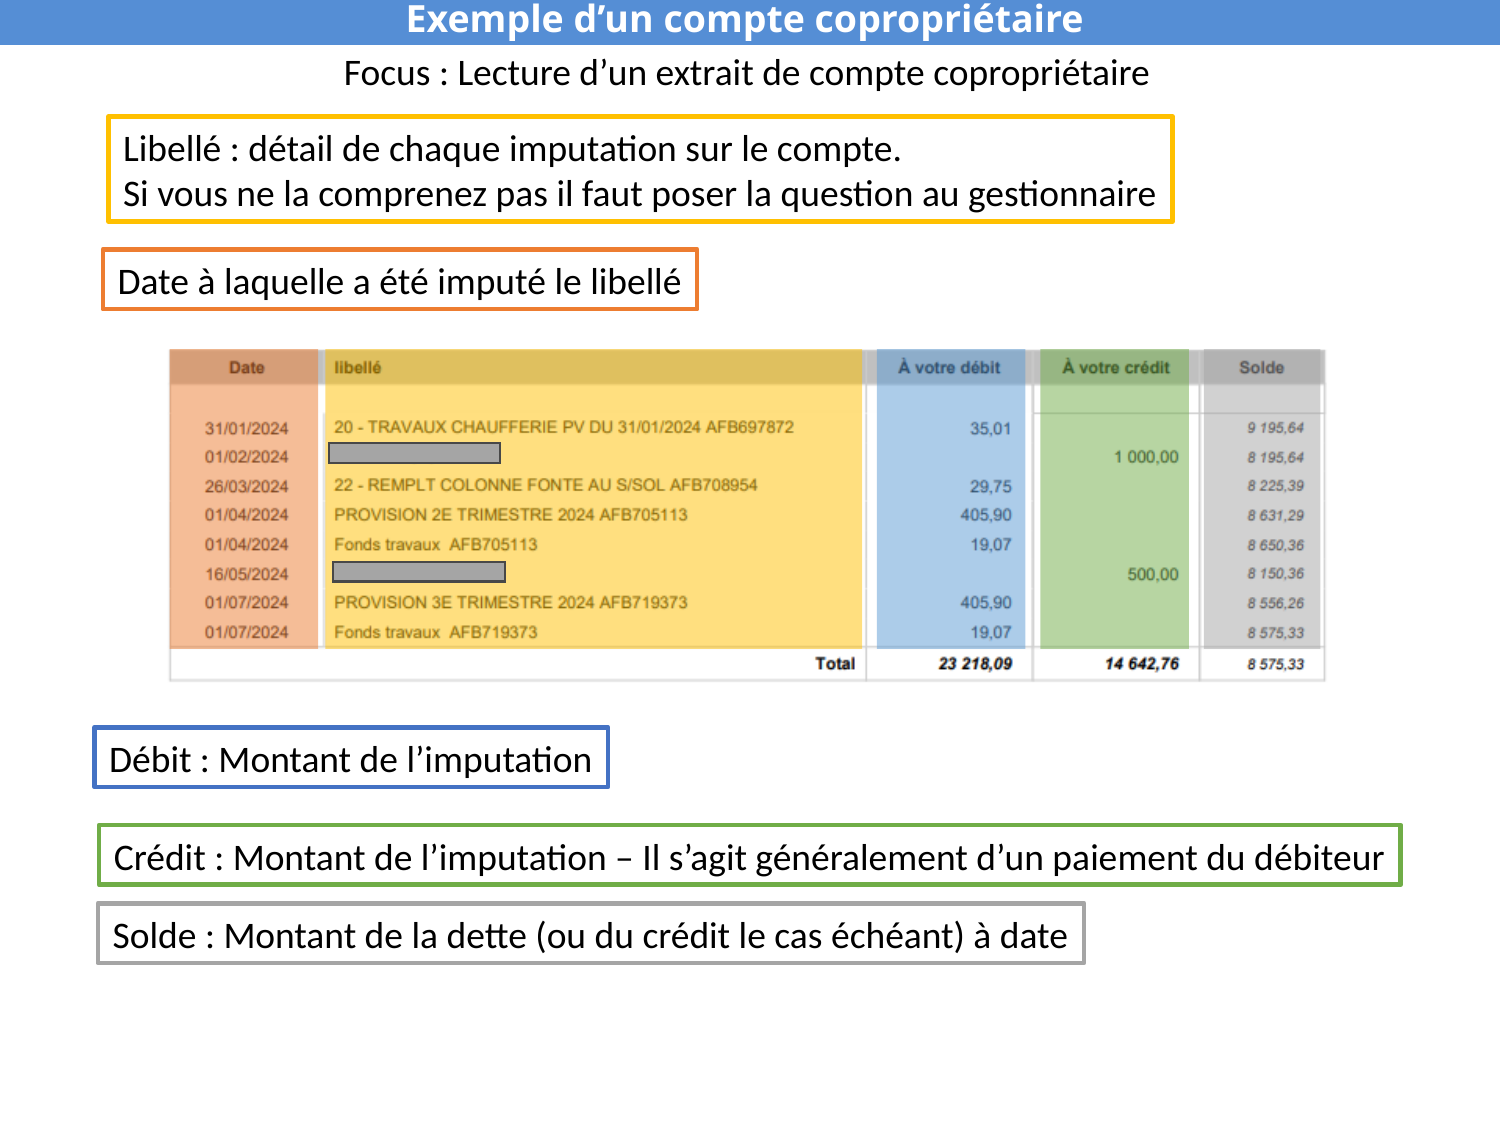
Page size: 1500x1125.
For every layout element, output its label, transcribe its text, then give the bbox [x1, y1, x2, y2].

text_box Date à laquelle a été imputé le libellé [102, 249, 698, 310]
text_box Libellé : détail de chaque imputation sur le compte. Si vous ne la comprenez pas il faut poser la question au gestionnaire [108, 116, 1173, 222]
text_box Débit : Montant de l’imputation [94, 727, 608, 787]
list Focus : Lecture d’un extrait de compte copropriétaire [328, 45, 1172, 116]
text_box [162, 336, 1338, 690]
text_box Solde : Montant de la dette (ou du crédit le cas échéant) à date [97, 903, 1085, 964]
text_box Crédit : Montant de l’imputation – Il s’agit généralement d’un paiement du débiteur [99, 825, 1401, 885]
text_box Exemple d’un compte copropriétaire [0, 0, 1500, 45]
